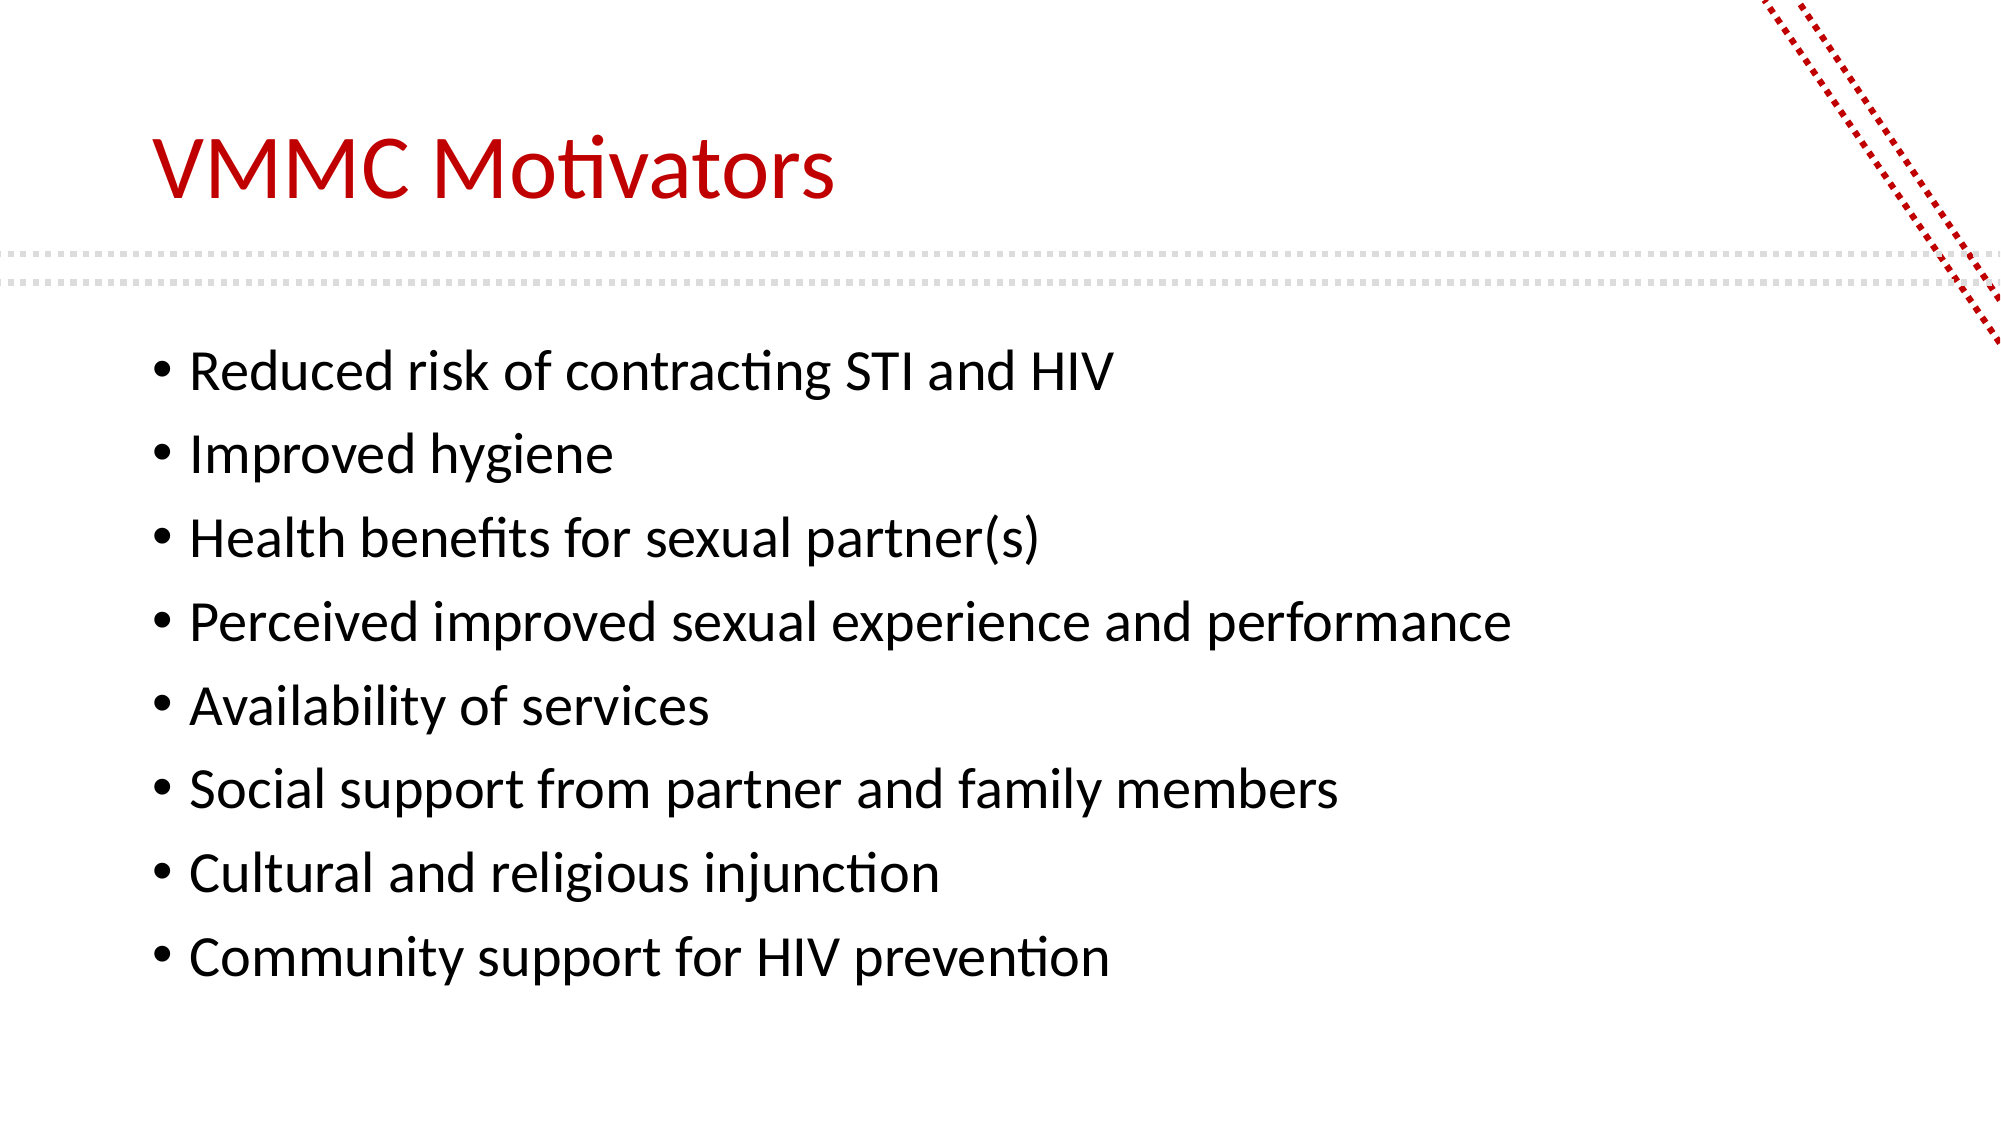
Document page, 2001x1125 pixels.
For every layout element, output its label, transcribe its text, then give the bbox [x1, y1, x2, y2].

list Reduced risk of contracting STI and HIV Improved hygiene Health benefits for sexual partner(s) Perceived improved sexual experience and performance Availability of services Social support from partner and family members Cultural and religious injunction Community support for HIV prevention [137, 332, 1863, 1084]
title VMMC Motivators [137, 59, 1863, 278]
